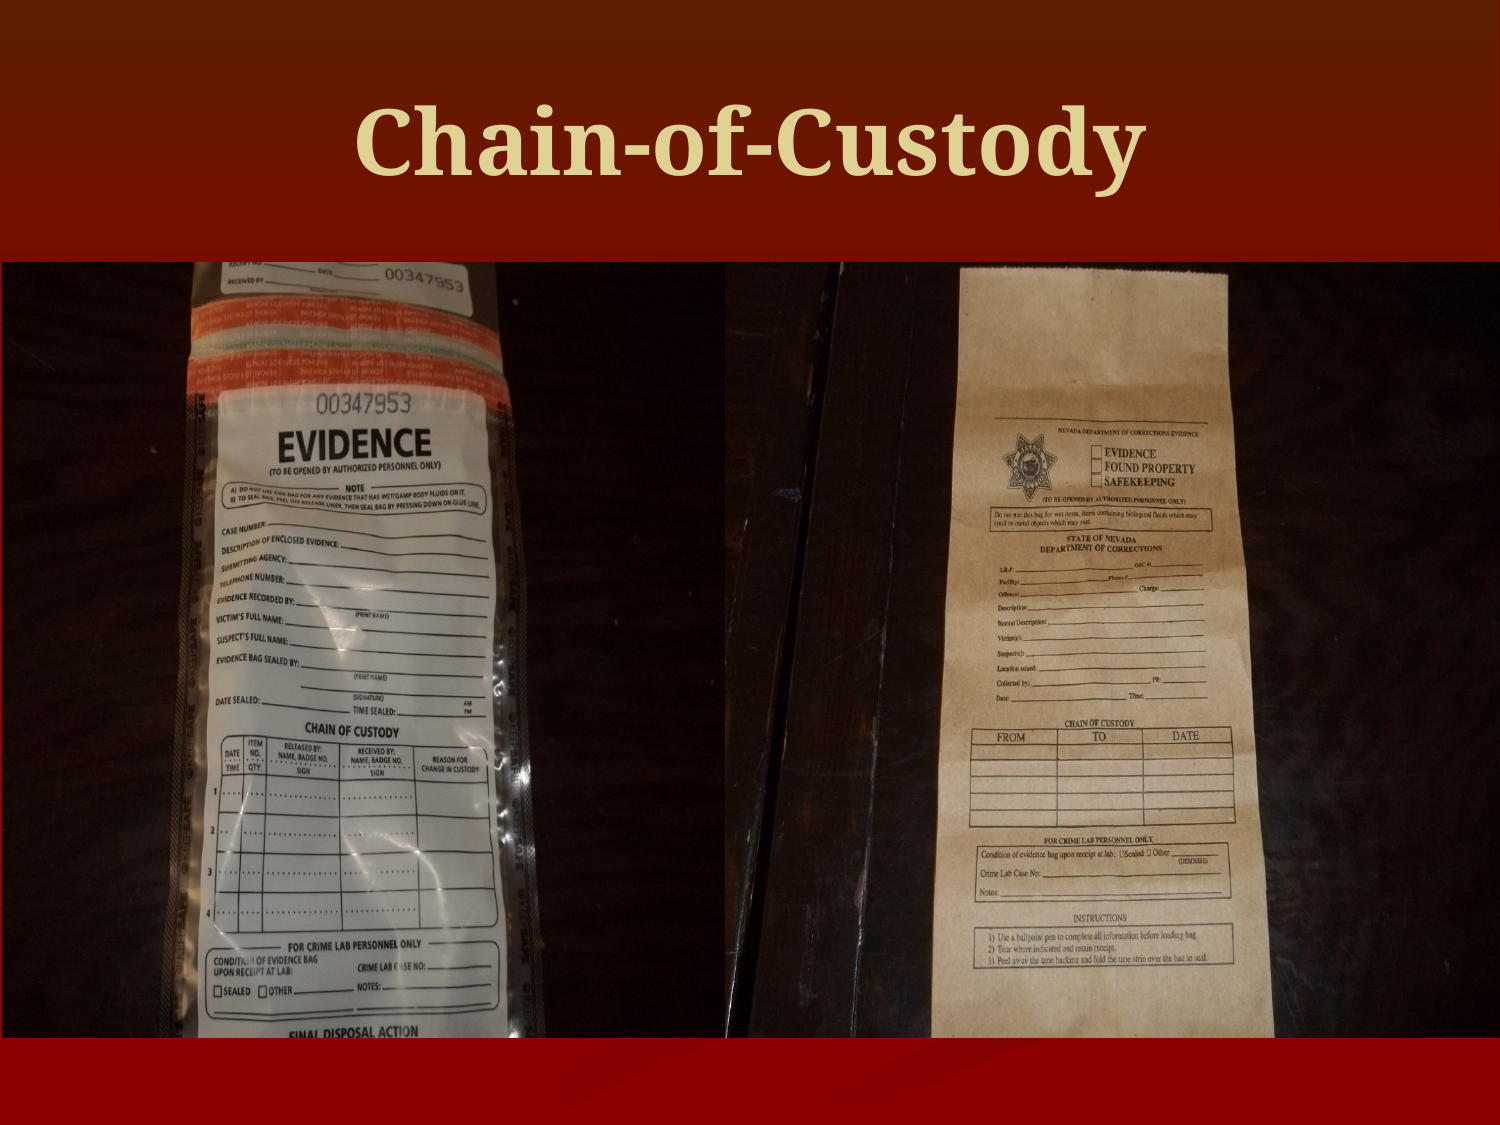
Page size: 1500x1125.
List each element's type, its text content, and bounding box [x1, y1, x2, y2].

title Chain-of-Custody [75, 45, 1425, 233]
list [1, 262, 722, 1038]
picture [724, 262, 1500, 1038]
